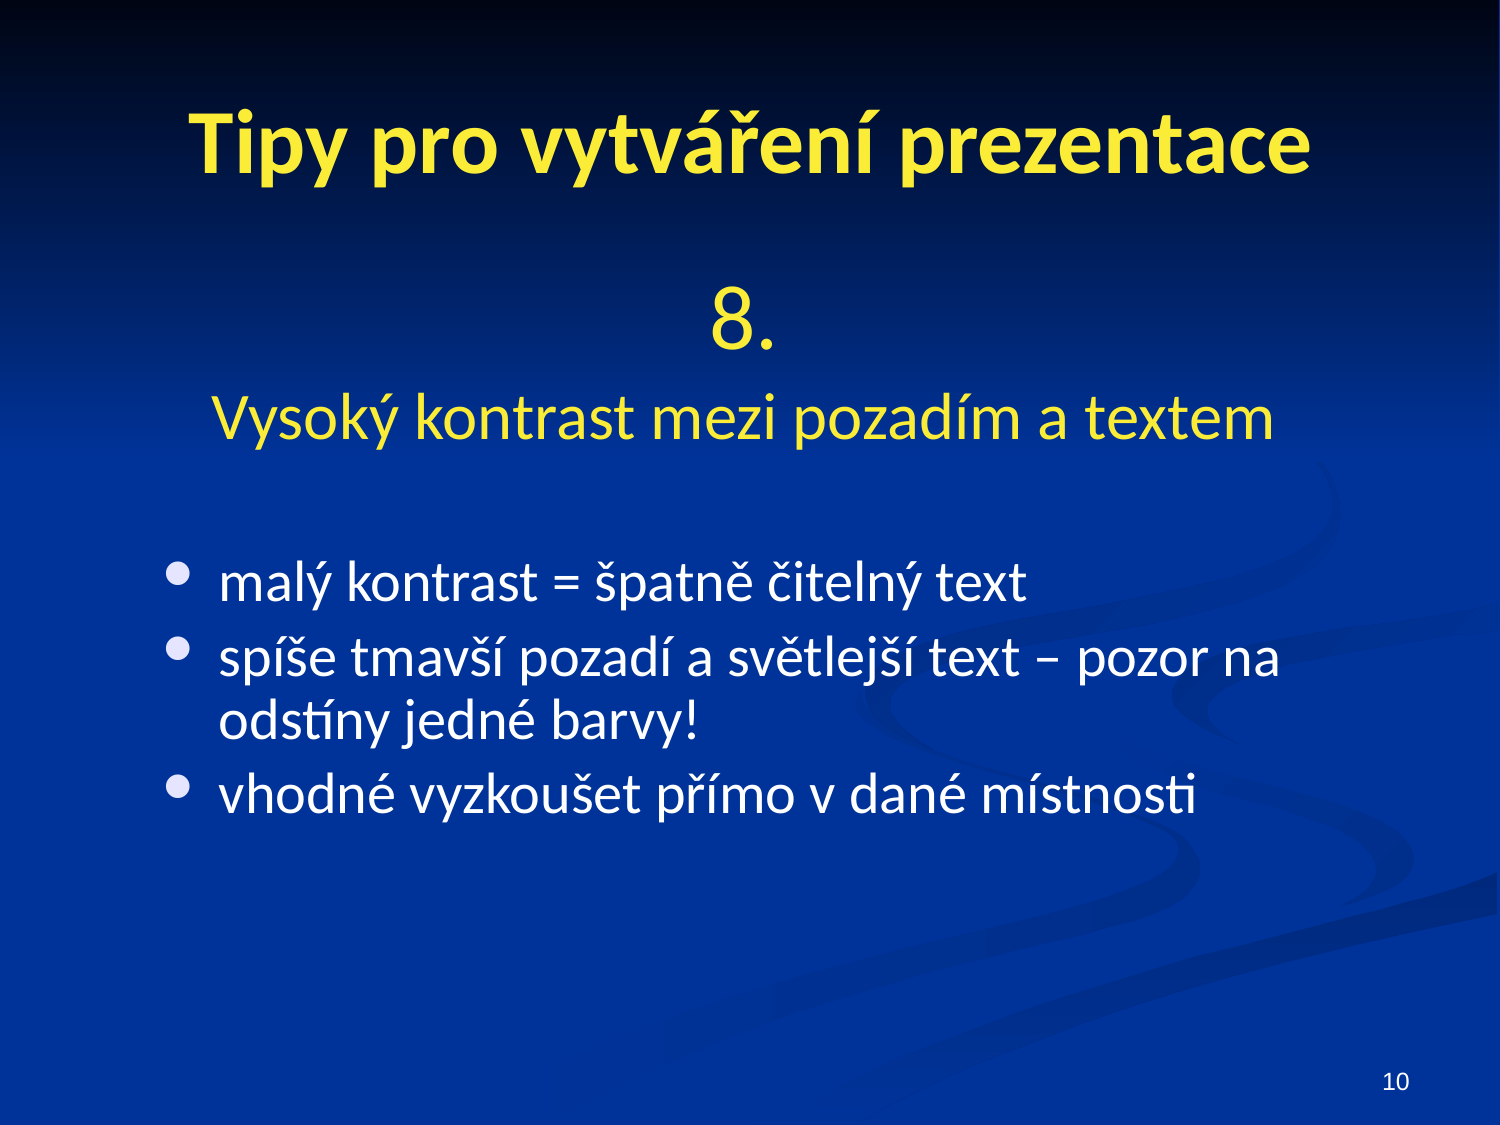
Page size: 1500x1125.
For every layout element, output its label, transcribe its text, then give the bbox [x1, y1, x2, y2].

list 8. Vysoký kontrast mezi pozadím a textem malý kontrast = špatně čitelný text spíše tmavší pozadí a světlejší text – pozor na odstíny jedné barvy! vhodné vyzkoušet přímo v dané místnosti [147, 262, 1341, 1005]
title Tipy pro vytváření prezentace [76, 42, 1427, 231]
slide_number 10 [1074, 1025, 1425, 1104]
